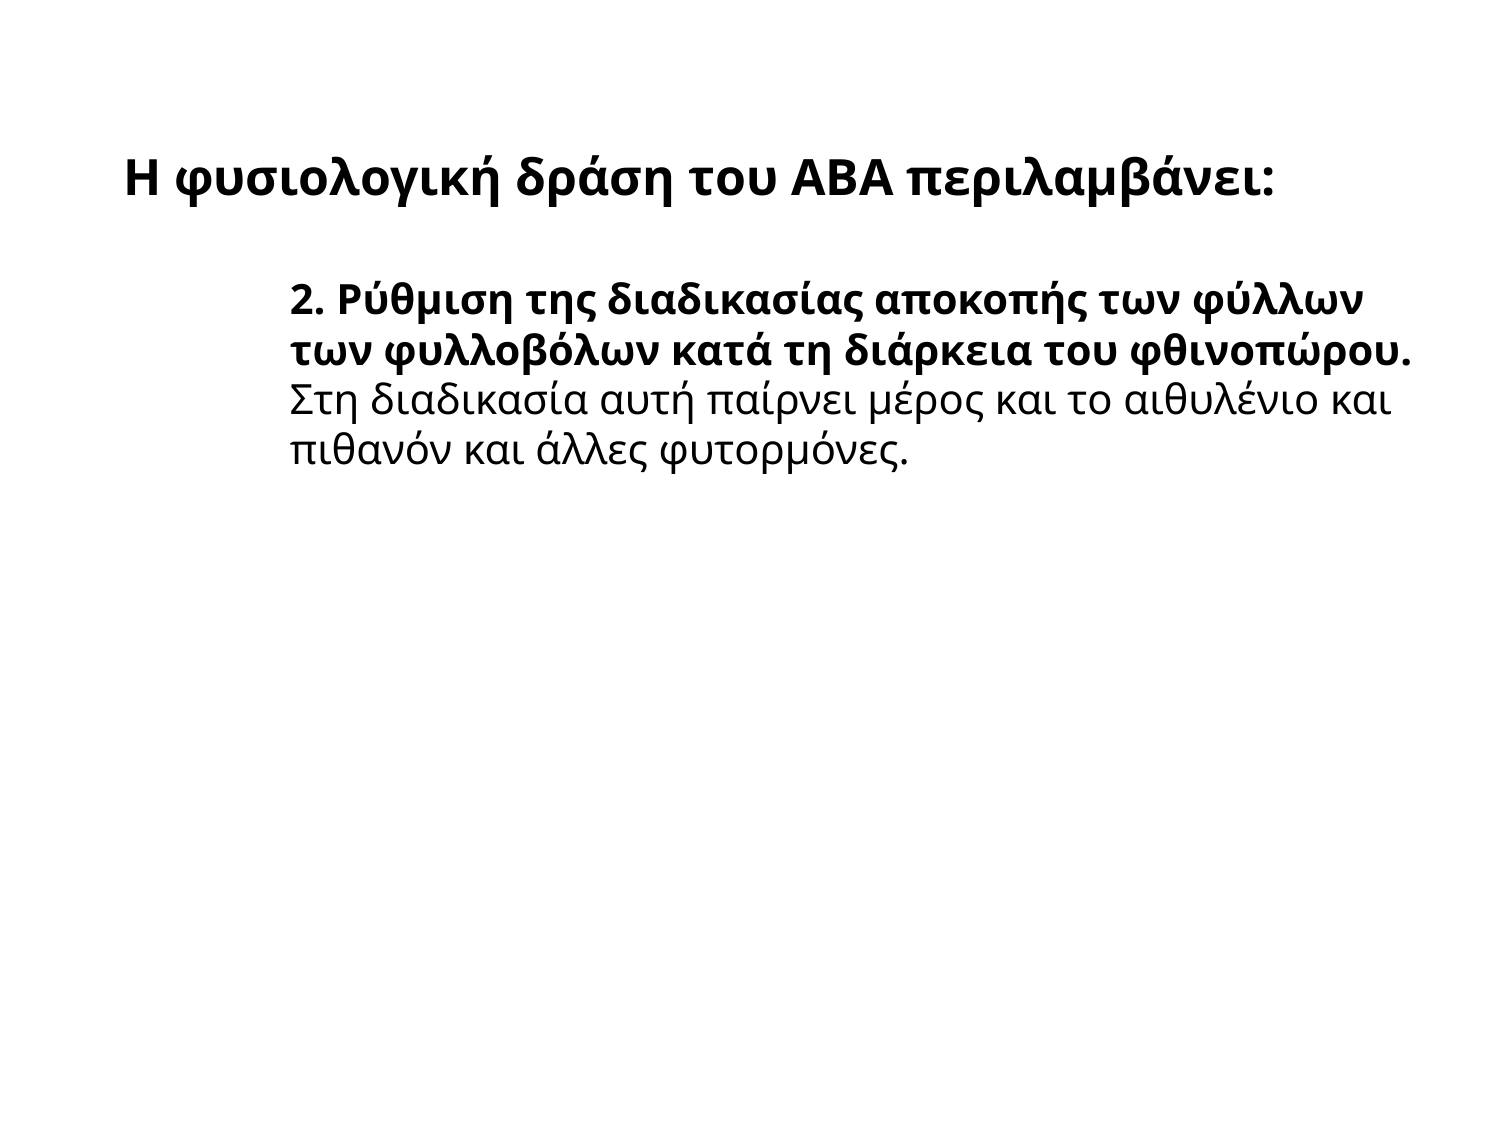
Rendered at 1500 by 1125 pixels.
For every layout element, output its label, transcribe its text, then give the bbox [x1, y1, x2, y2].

text_box 2. Ρύθμιση της διαδικασίας αποκοπής των φύλλων των φυλλοβόλων κατά τη διάρκεια του φθινοπώρου. Στη διαδικασία αυτή παίρνει μέρος και το αιθυλένιο και πιθανόν και άλλες φυτορμόνες. [274, 265, 1469, 481]
text_box Η φυσιολογική δράση του ABA περιλαμβάνει: [108, 137, 1411, 213]
